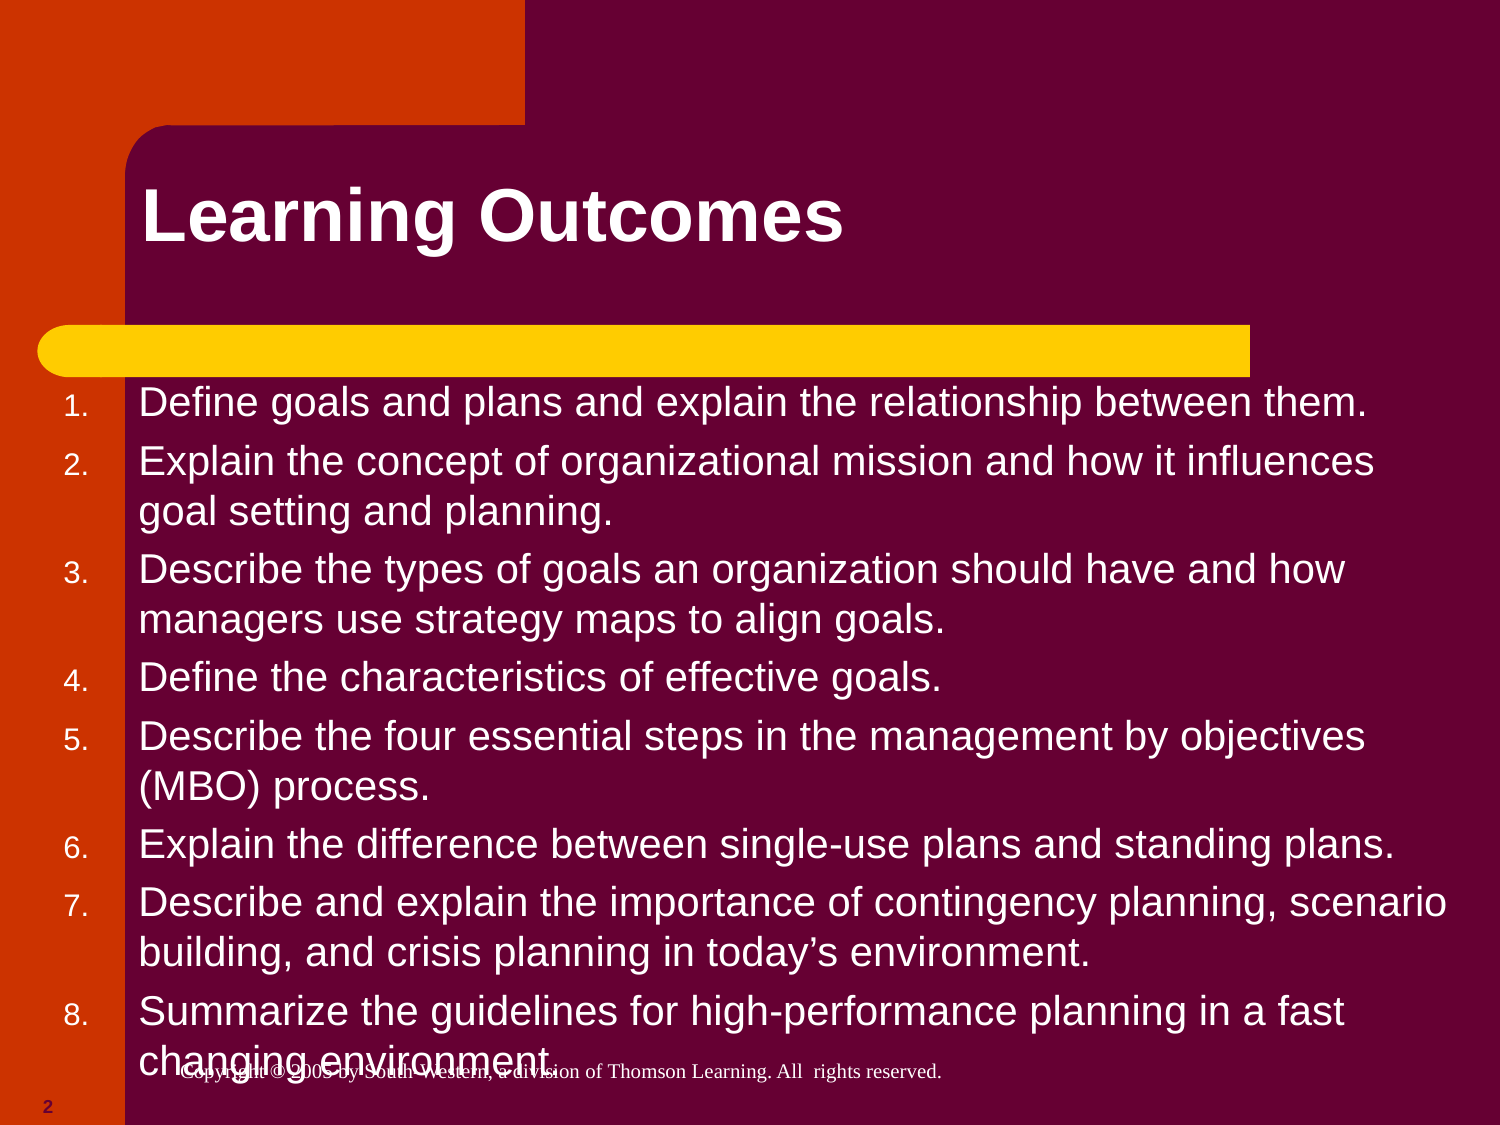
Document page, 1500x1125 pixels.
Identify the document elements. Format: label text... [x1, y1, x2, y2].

list Define goals and plans and explain the relationship between them. Explain the concept of organizational mission and how it influences goal setting and planning. Describe the types of goals an organization should have and how managers use strategy maps to align goals. Define the characteristics of effective goals. Describe the four essential steps in the management by objectives (MBO) process. Explain the difference between single-use plans and standing plans. Describe and explain the importance of contingency planning, scenario building, and crisis planning in today’s environment. Summarize the guidelines for high-performance planning in a fast changing environment. [47, 367, 1471, 1077]
slide_number 2 [0, 1044, 97, 1125]
title Learning Outcomes [126, 77, 1427, 266]
